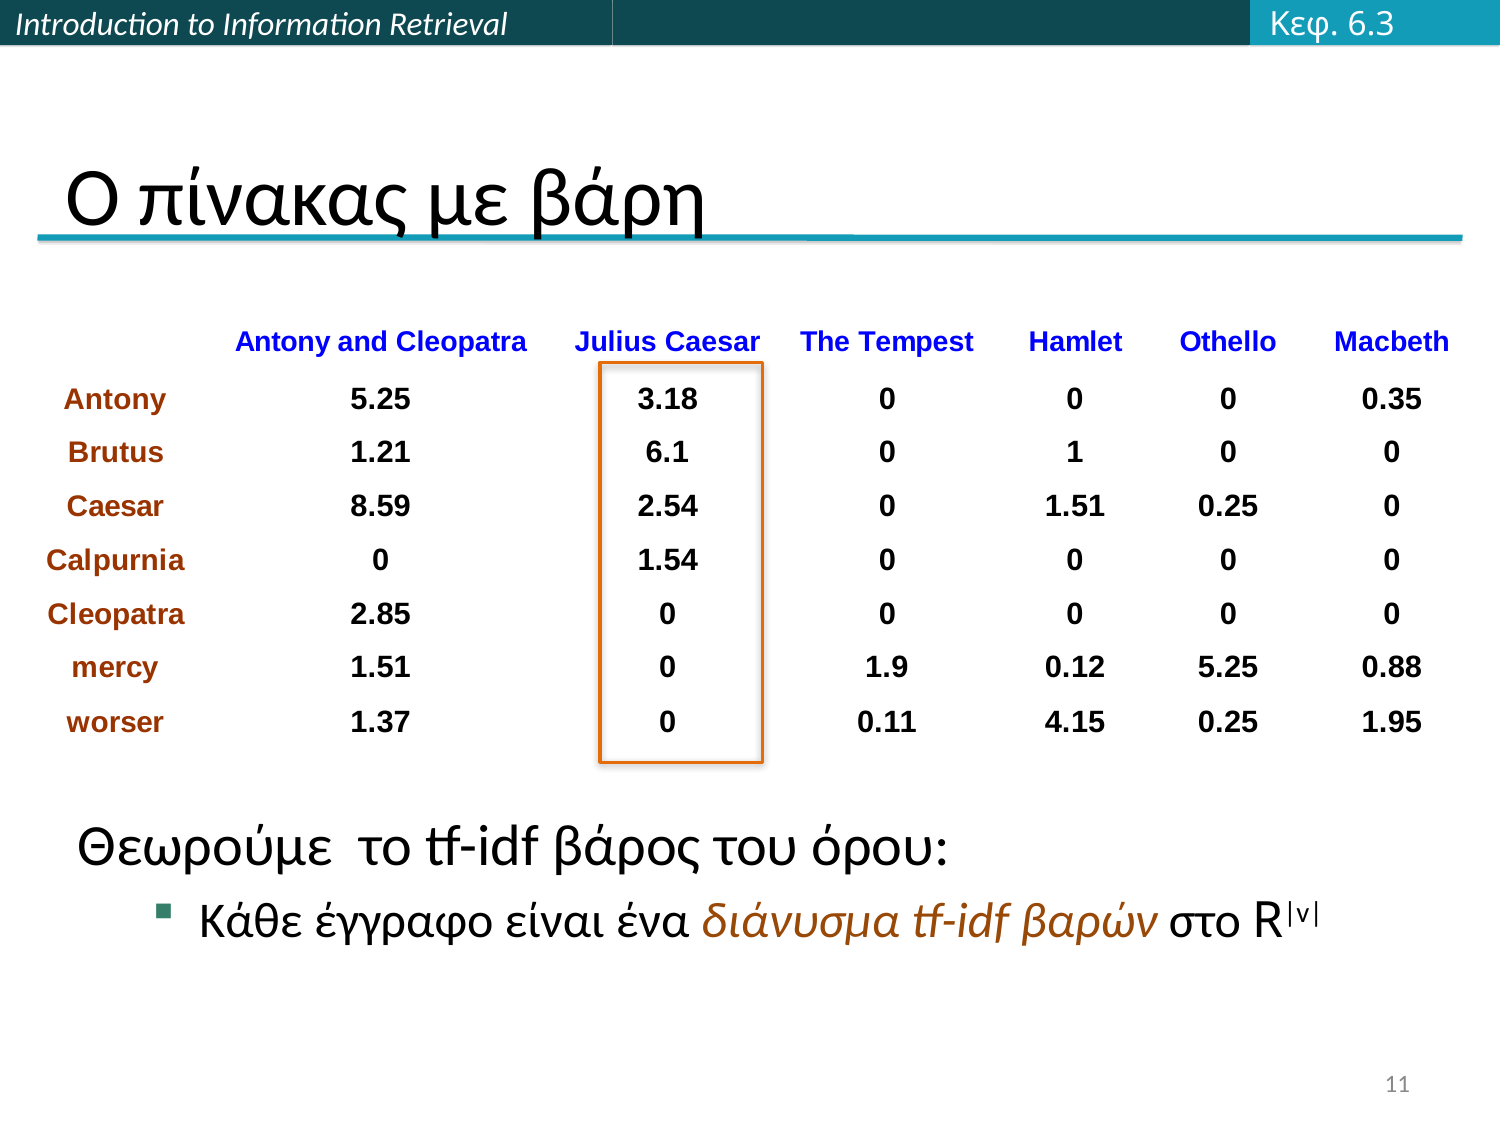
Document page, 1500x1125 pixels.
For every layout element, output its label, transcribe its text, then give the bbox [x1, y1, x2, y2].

title Ο πίνακας με βάρη [49, 62, 1401, 251]
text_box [19, 312, 1488, 753]
text_box Κεφ. 6.3 [1254, 0, 1410, 50]
slide_number 11 [1074, 1062, 1425, 1103]
text_box Θεωρούμε το tf-idf βάρος του όρου: Κάθε έγγραφο είναι ένα διάνυσμα tf-idf βαρών στο R|v| [62, 800, 1350, 1063]
